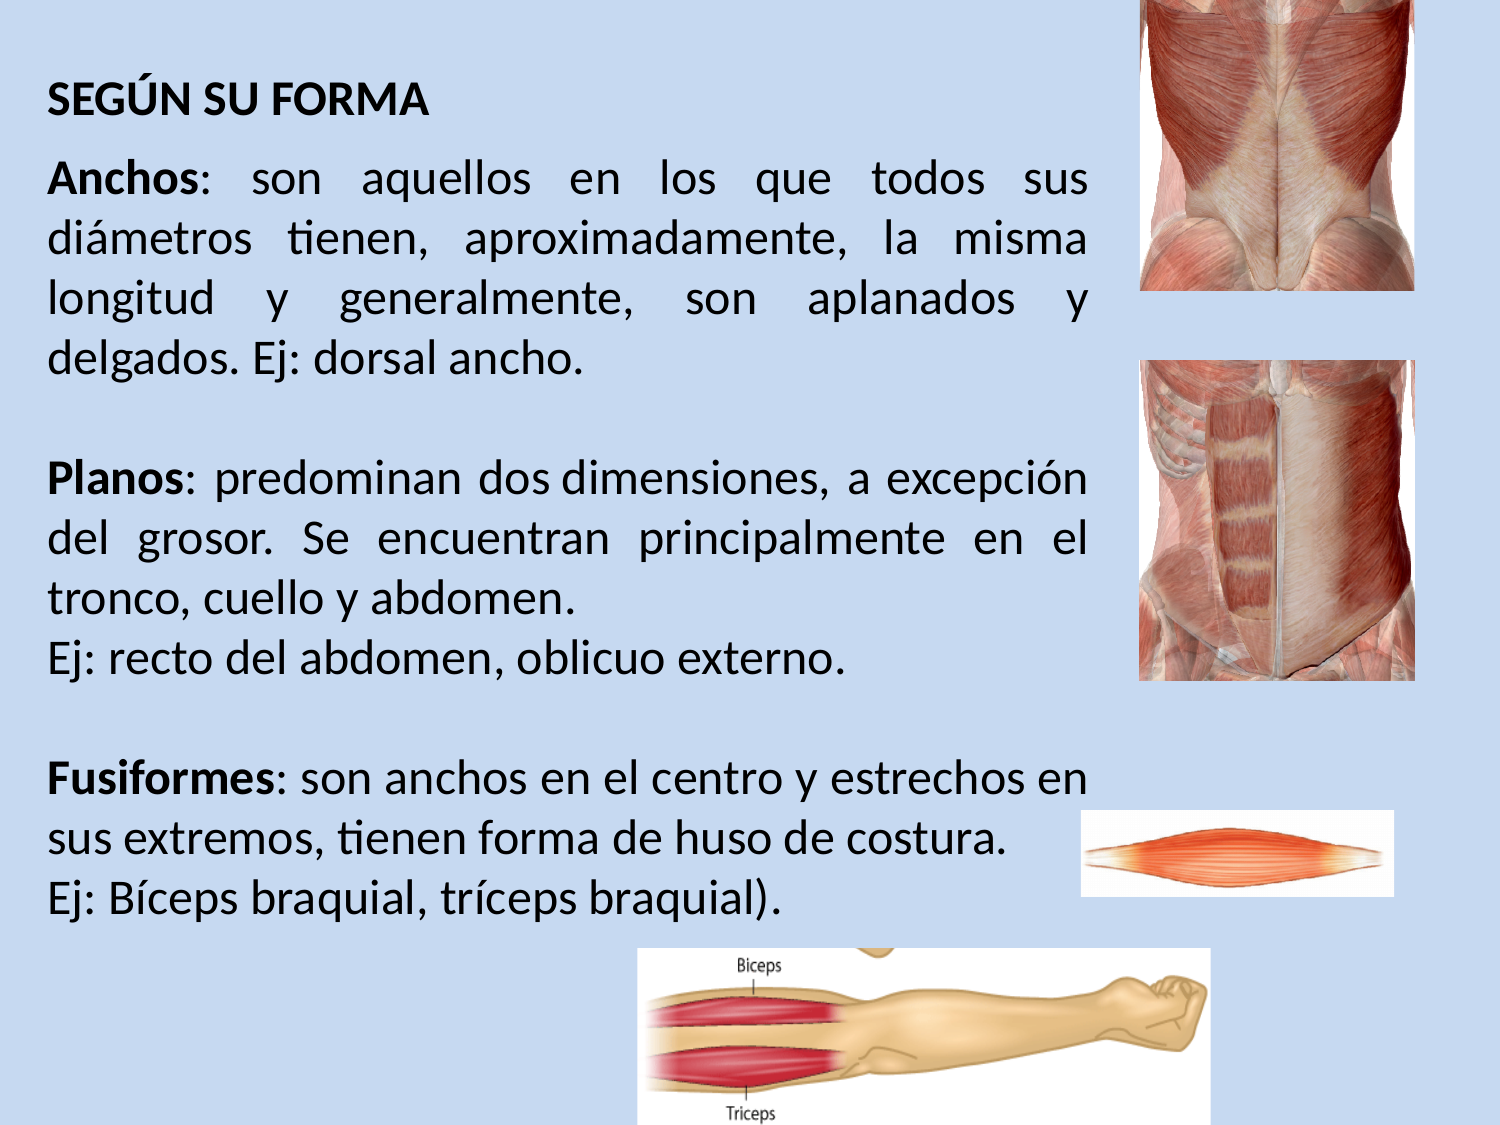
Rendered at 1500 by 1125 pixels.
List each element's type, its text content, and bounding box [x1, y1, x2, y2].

text_box SEGÚN SU FORMA Anchos: son aquellos en los que todos sus diámetros tienen, aproximadamente, la misma longitud y generalmente, son aplanados y delgados. Ej: dorsal ancho. Planos: predominan dos dimensiones, a excepción del grosor. Se encuentran principalmente en el tronco, cuello y abdomen. Ej: recto del abdomen, oblicuo externo. Fusiformes: son anchos en el centro y estrechos en sus extremos, tienen forma de huso de costura. Ej: Bíceps braquial, tríceps braquial). [32, 58, 1105, 992]
picture [1139, 0, 1415, 291]
picture [1139, 360, 1415, 681]
picture [637, 696, 1395, 1125]
